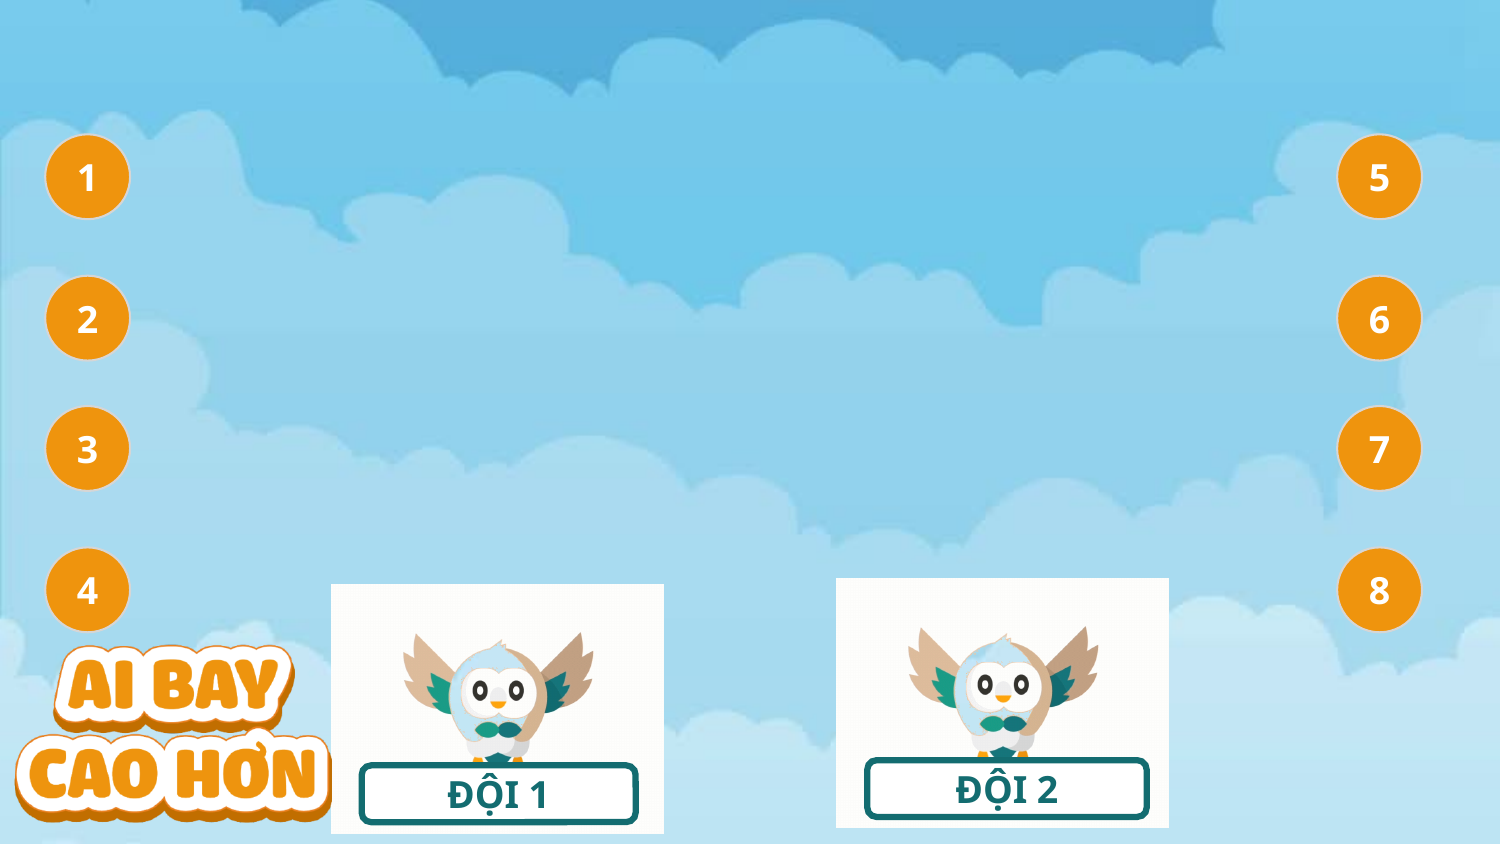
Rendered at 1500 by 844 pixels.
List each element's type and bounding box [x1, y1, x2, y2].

text_box [331, 584, 664, 834]
picture [0, 0, 1500, 844]
text_box [836, 578, 1169, 828]
